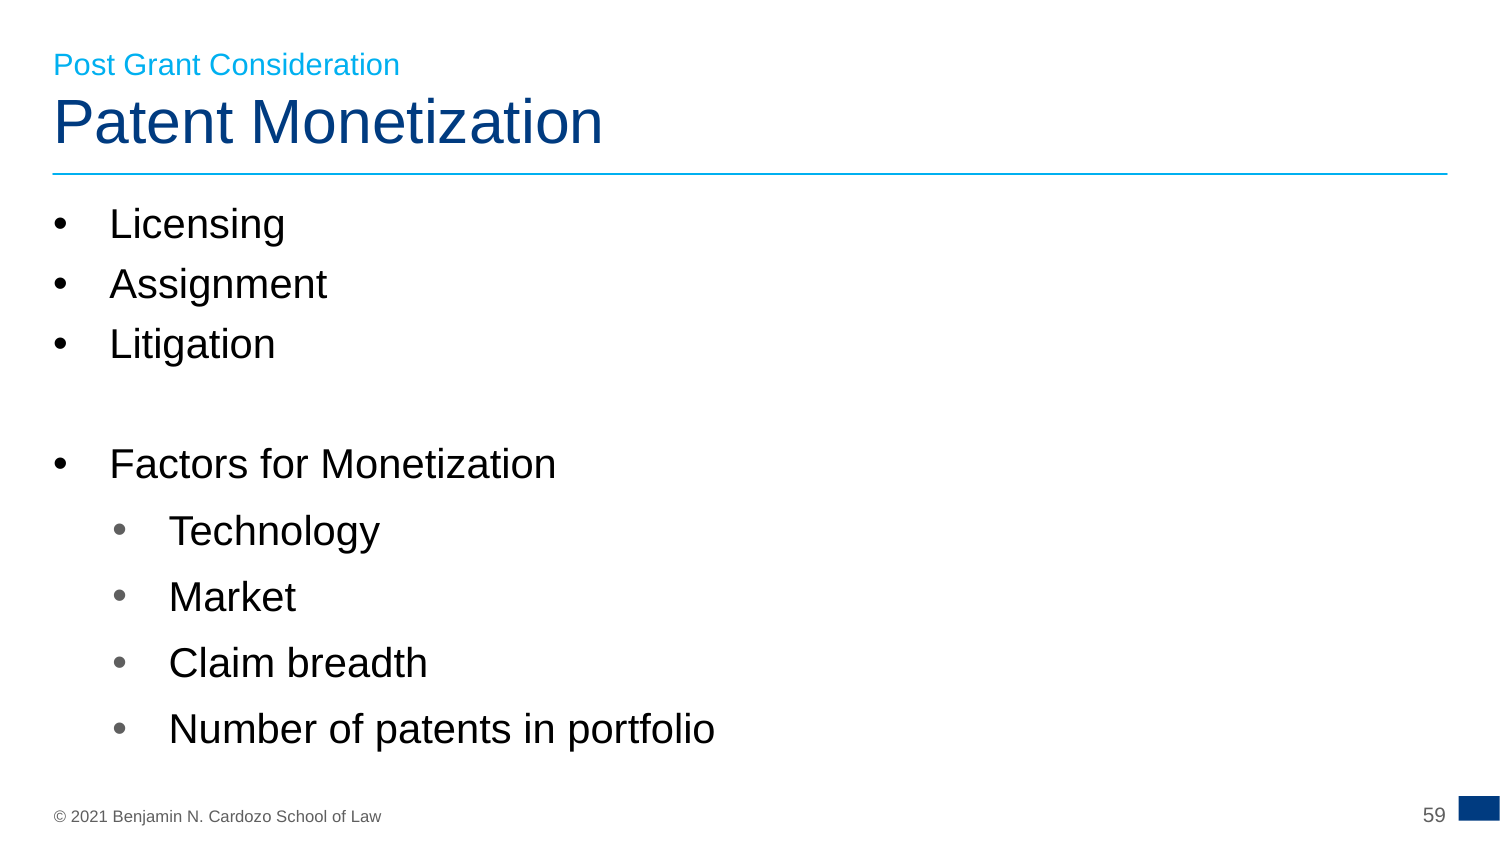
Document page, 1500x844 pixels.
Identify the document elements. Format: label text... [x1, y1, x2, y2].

list Licensing Assignment Litigation Factors for Monetization Technology Market Claim breadth Number of patents in portfolio [53, 200, 1446, 802]
title Patent Monetization [53, 83, 1447, 157]
list Post Grant Consideration [53, 46, 1447, 83]
slide_number 59 [1364, 802, 1446, 826]
